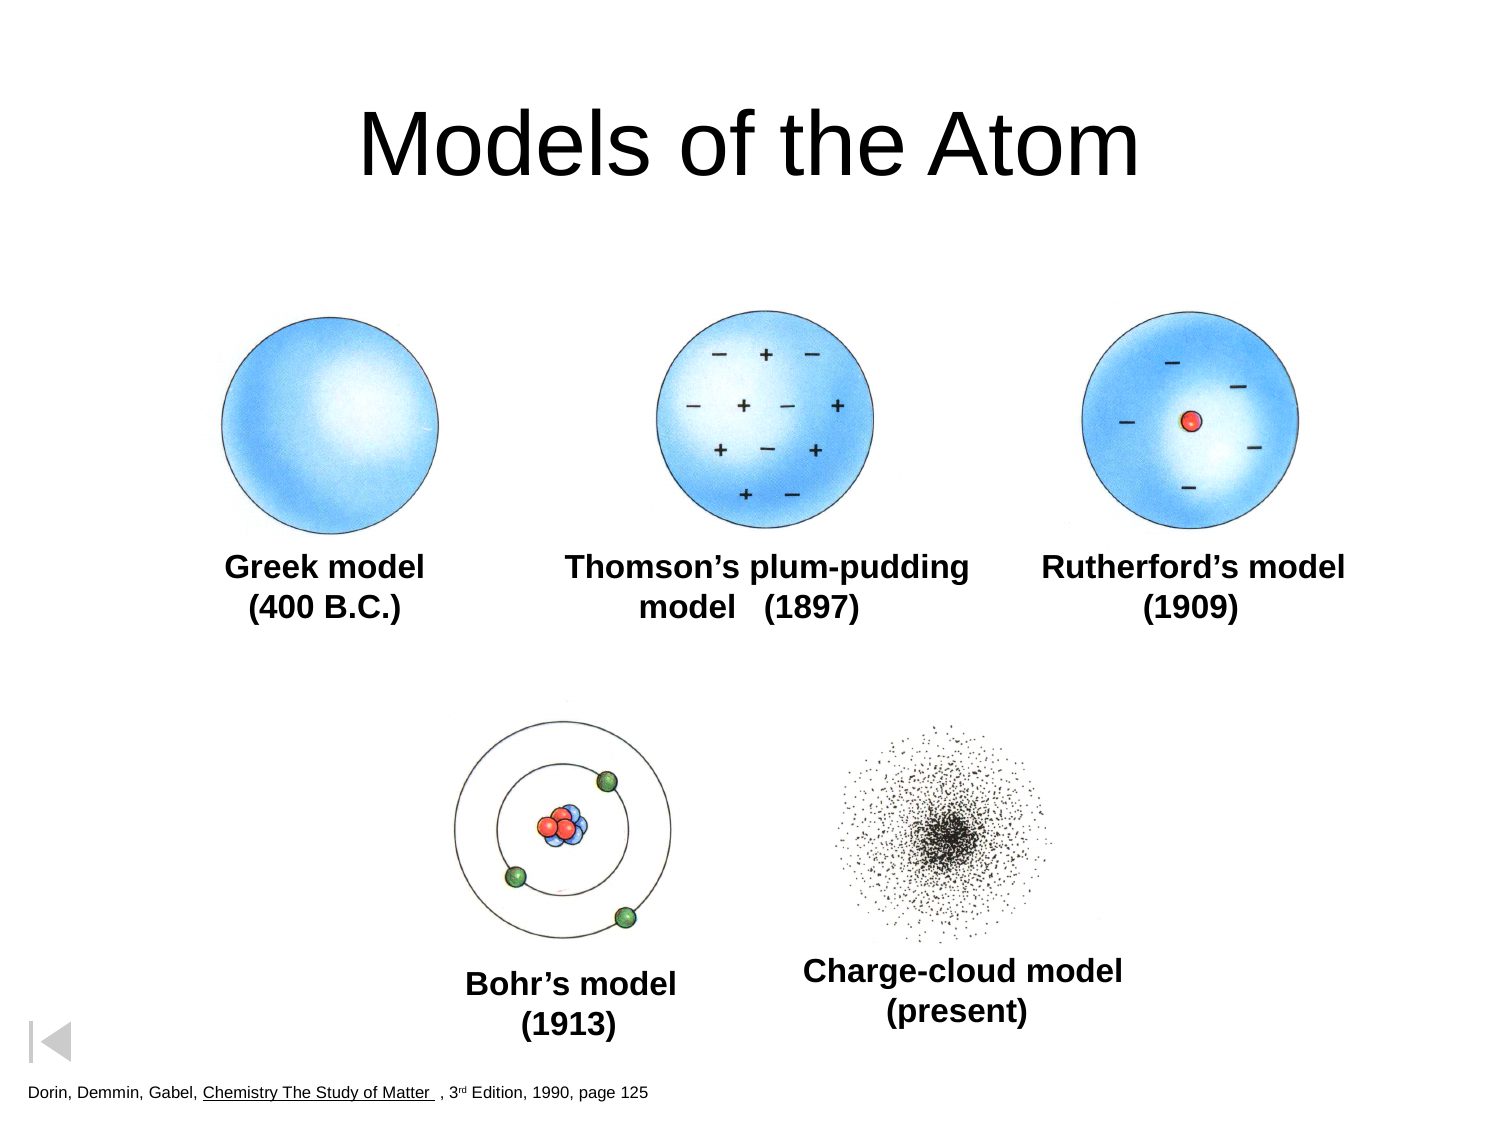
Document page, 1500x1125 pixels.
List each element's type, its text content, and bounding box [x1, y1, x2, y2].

picture [200, 299, 463, 538]
picture [1062, 299, 1313, 551]
text_box Greek model (400 B.C.) [174, 537, 475, 633]
picture [775, 692, 1113, 956]
text_box Bohr’s model (1913) [450, 954, 693, 1050]
title Models of the Atom [74, 44, 1426, 233]
text_box Rutherford’s model (1909) [1026, 537, 1362, 633]
text_box Charge-cloud model (present) [788, 942, 1139, 1037]
text_box Thomson’s plum-pudding model (1897) [549, 537, 986, 633]
picture [624, 299, 901, 551]
picture [436, 692, 689, 942]
text_box [0, 1012, 100, 1072]
text_box Dorin, Demmin, Gabel, Chemistry The Study of Matter , 3rd Edition, 1990, page 125 [13, 1074, 664, 1110]
